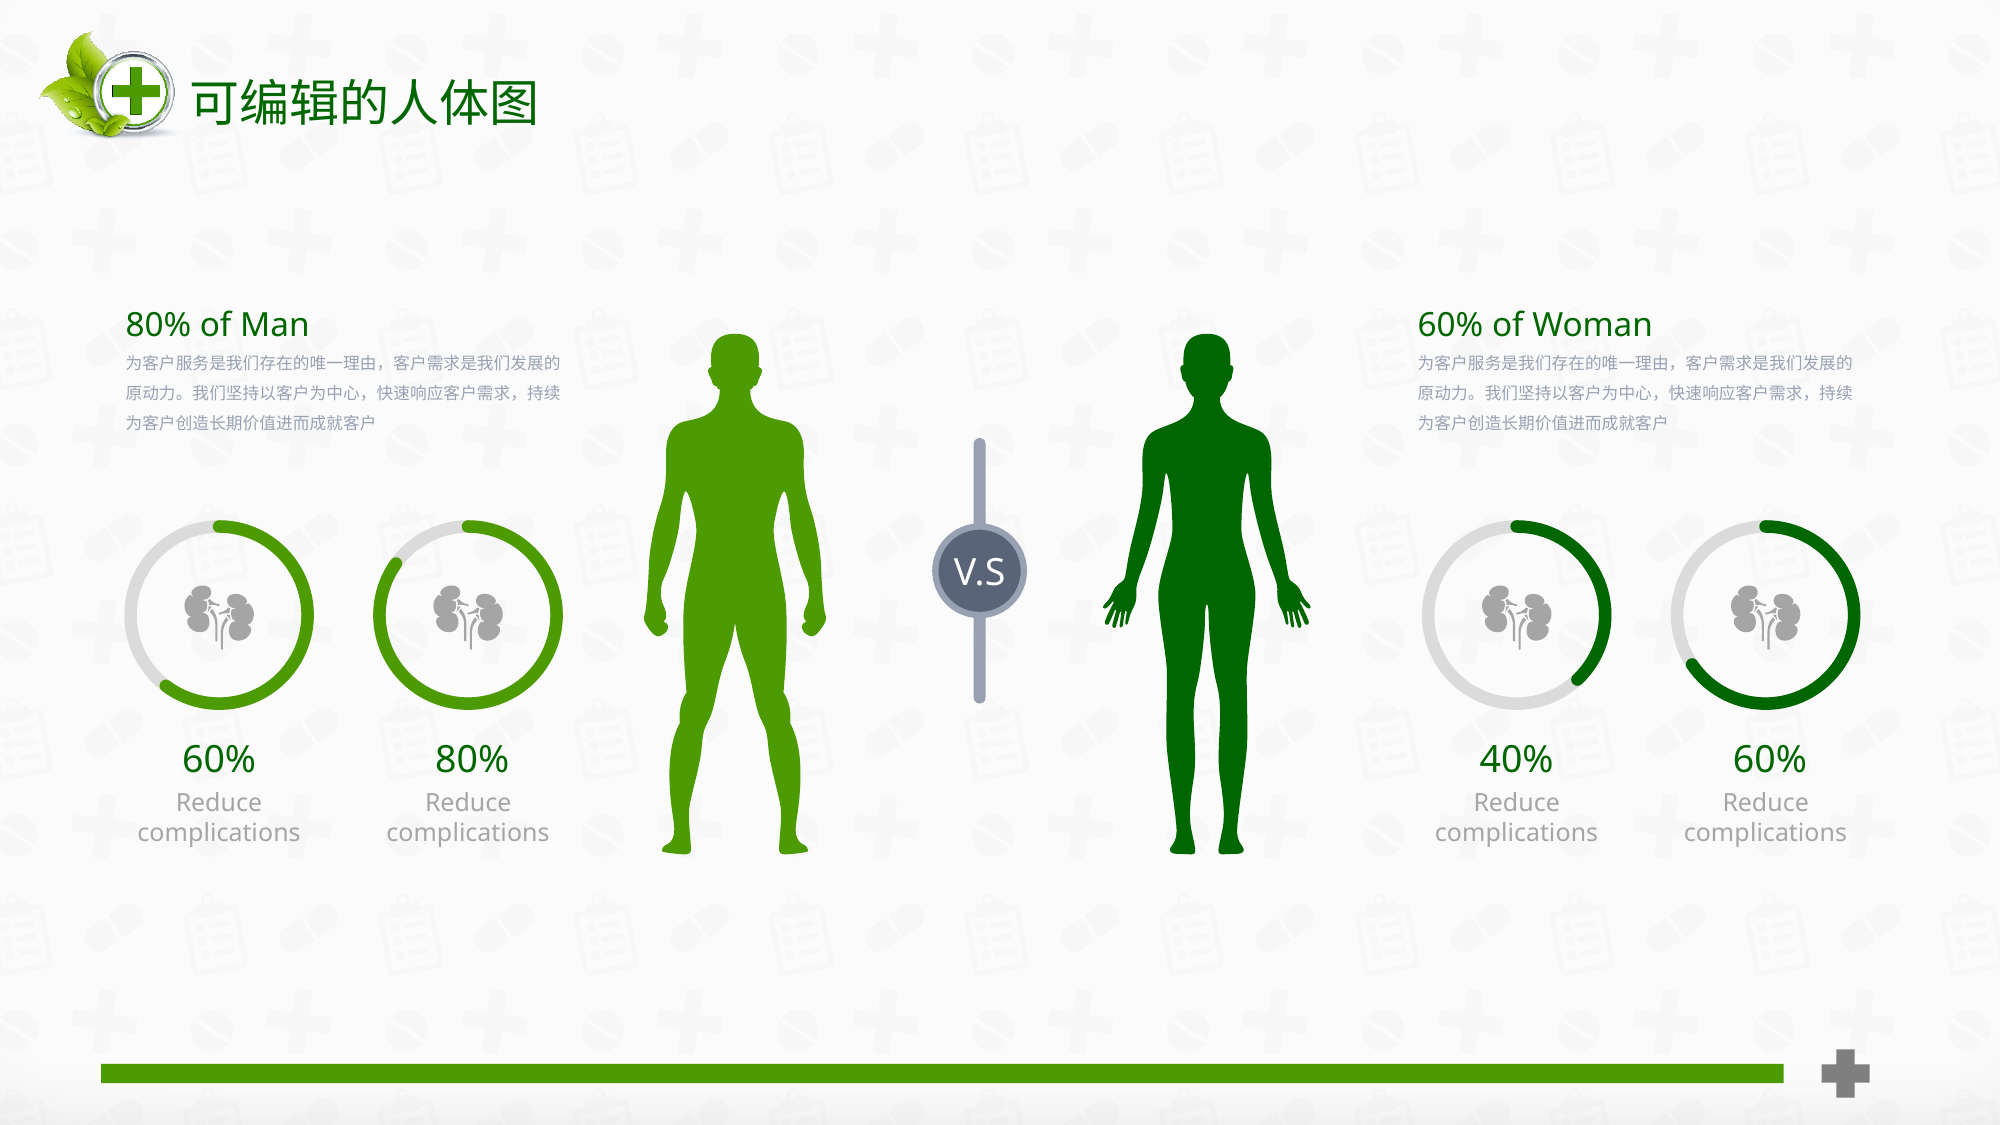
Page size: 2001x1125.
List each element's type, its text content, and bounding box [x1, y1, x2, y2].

text_box [643, 333, 827, 855]
picture [38, 31, 186, 140]
text_box 60% of Woman 为客户服务是我们存在的唯一理由，客户需求是我们发展的原动力。我们坚持以客户为中心，快速响应客户需求，持续为客户创造长期价值进而成就客户 [1402, 275, 1873, 440]
text_box 可编辑的人体图 [174, 59, 688, 150]
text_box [130, 526, 557, 855]
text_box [935, 437, 1024, 704]
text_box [1428, 526, 1855, 855]
text_box 80% of Man 为客户服务是我们存在的唯一理由，客户需求是我们发展的原动力。我们坚持以客户为中心，快速响应客户需求，持续为客户创造长期价值进而成就客户 [110, 275, 581, 440]
text_box [0, 0, 2000, 1125]
text_box [1103, 333, 1311, 855]
